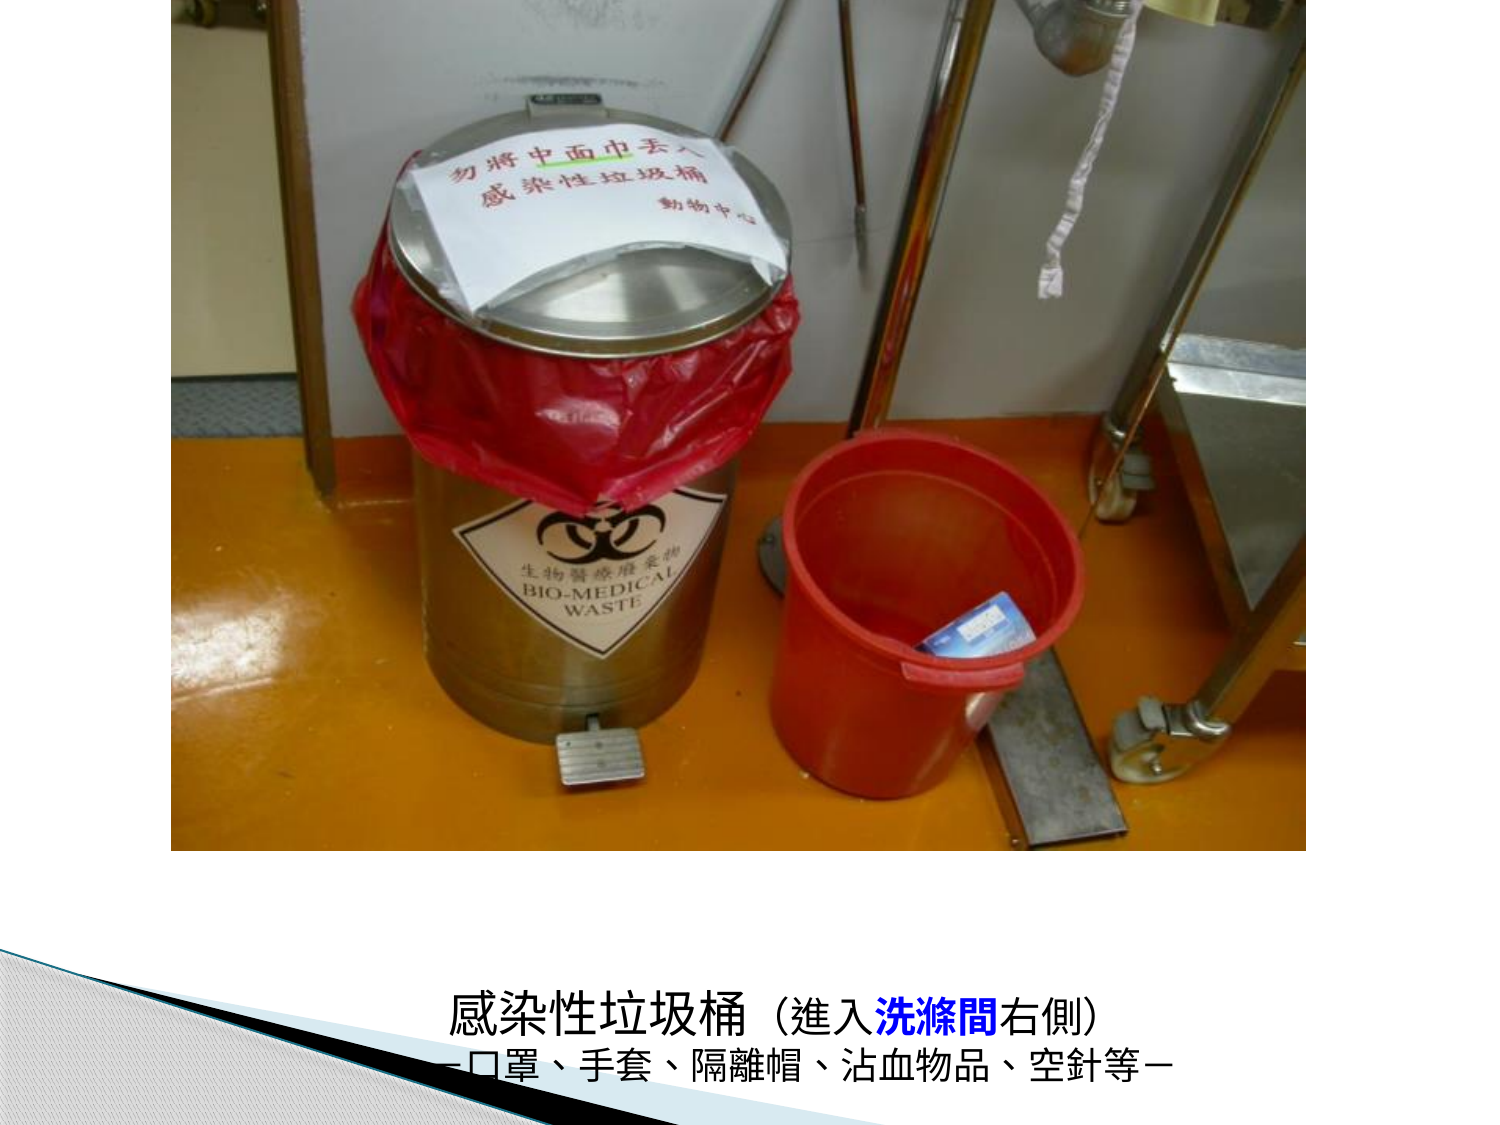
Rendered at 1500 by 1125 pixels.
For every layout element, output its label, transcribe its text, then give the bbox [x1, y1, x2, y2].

text_box 感染性垃圾桶（進入洗滌間右側） －口罩、手套、隔離帽、沾血物品、空針等－ [301, 974, 1223, 1095]
picture [170, 0, 1306, 851]
